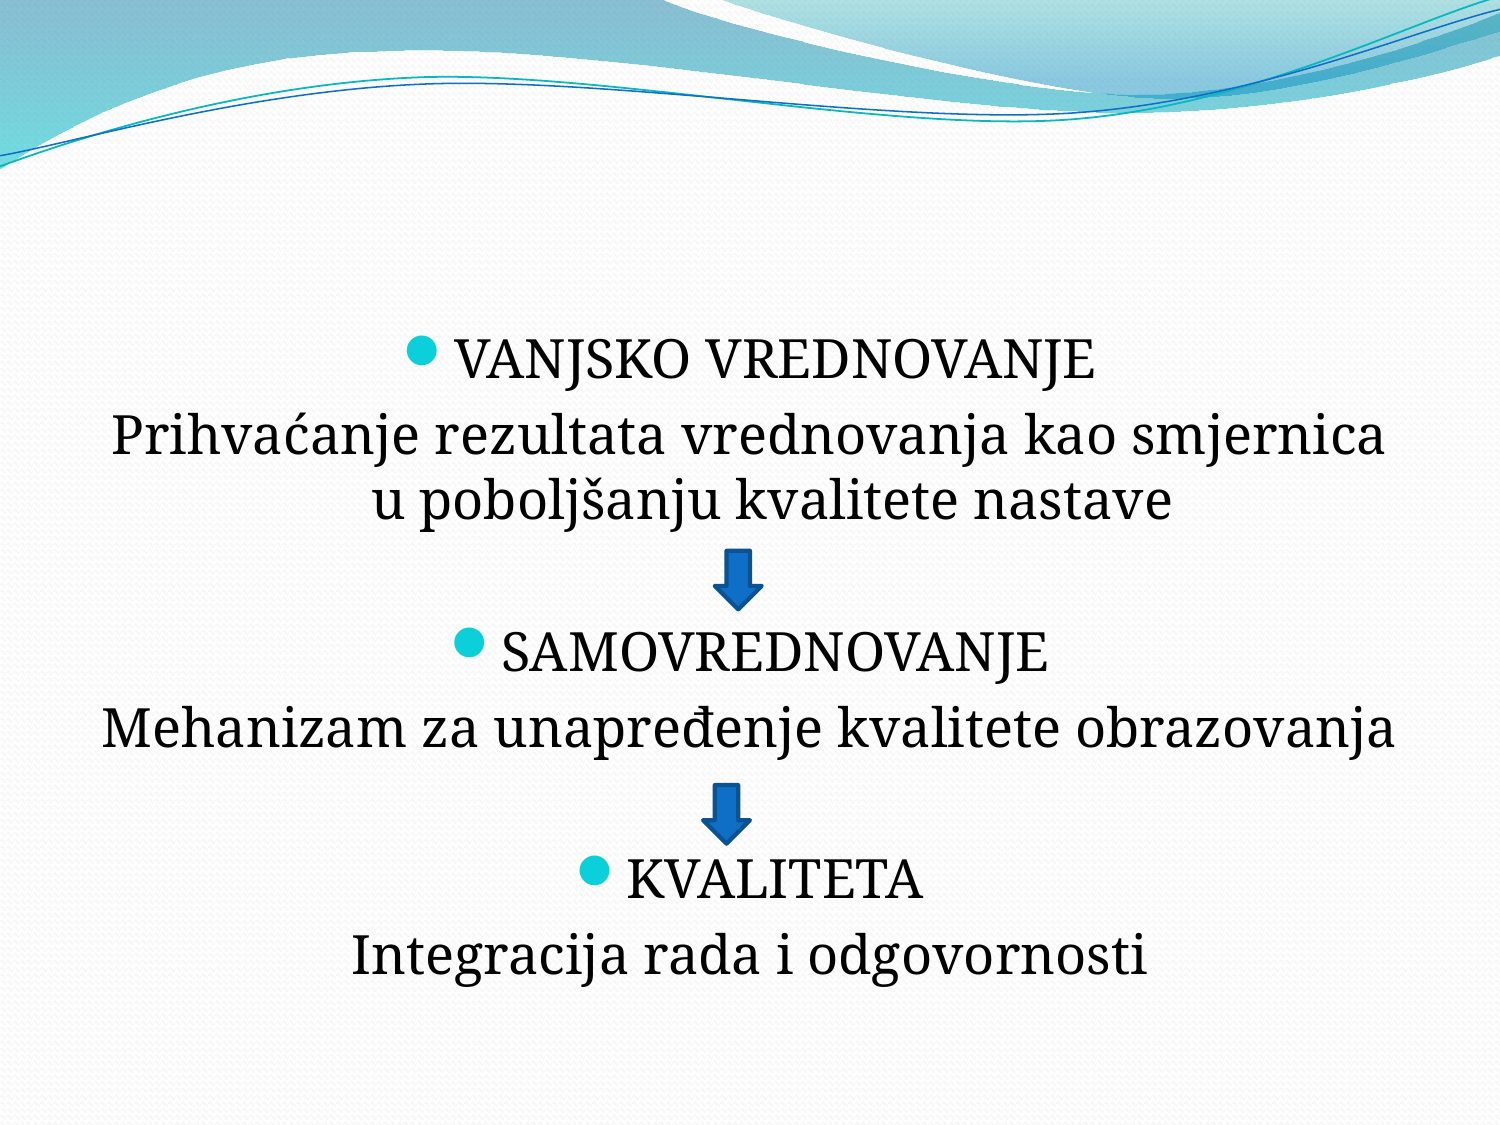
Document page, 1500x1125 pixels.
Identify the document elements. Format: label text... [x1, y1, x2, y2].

text_box [712, 548, 764, 612]
text_box [701, 782, 752, 846]
list VANJSKO VREDNOVANJE Prihvaćanje rezultata vrednovanja kao smjernica u poboljšanju kvalitete nastave SAMOVREDNOVANJE Mehanizam za unapređenje kvalitete obrazovanja KVALITETA Integracija rada i odgovornosti [75, 317, 1425, 1038]
